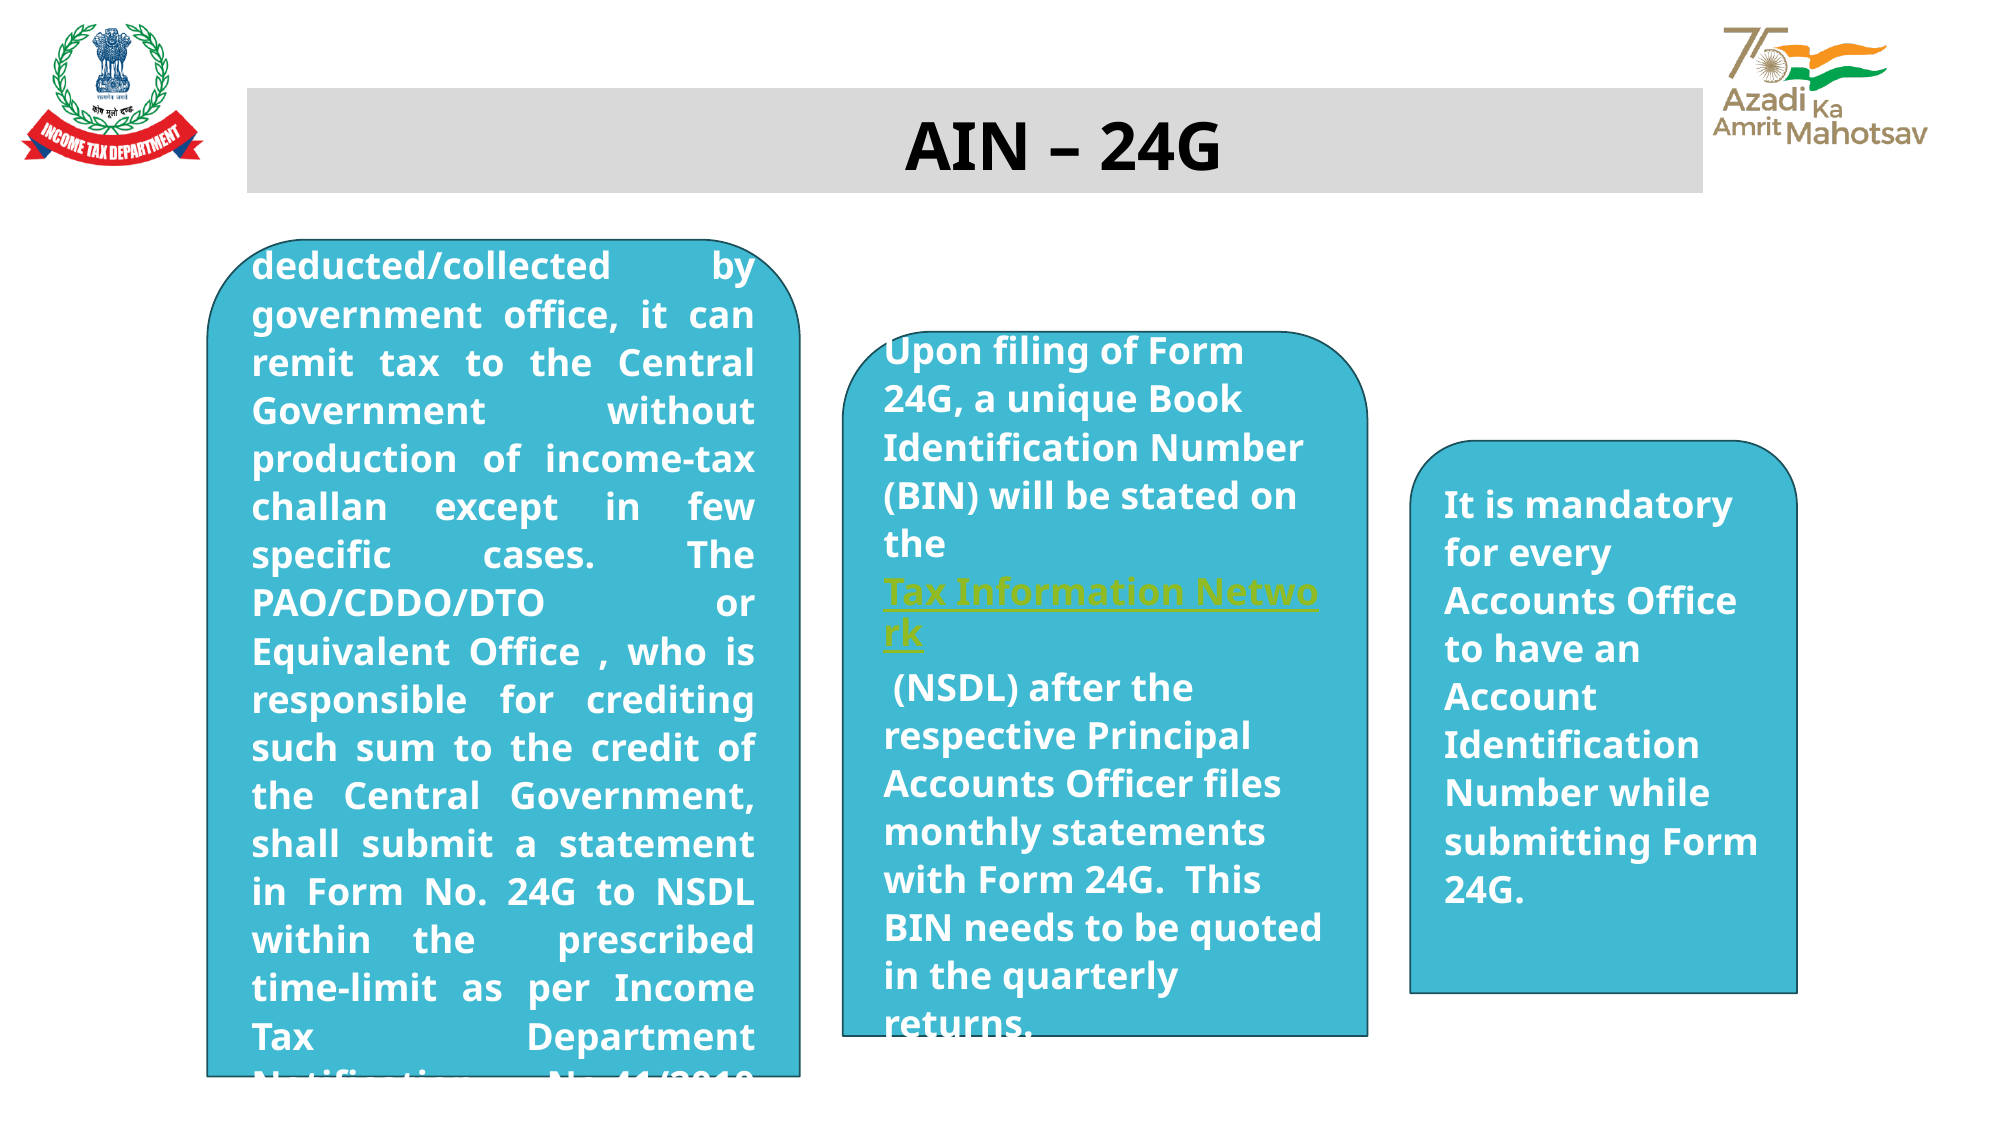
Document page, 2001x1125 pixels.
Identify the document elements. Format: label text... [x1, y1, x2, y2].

text_box AIN – 24G [247, 88, 1639, 193]
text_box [207, 239, 1798, 1077]
picture [19, 23, 204, 166]
picture [1639, 0, 2000, 266]
